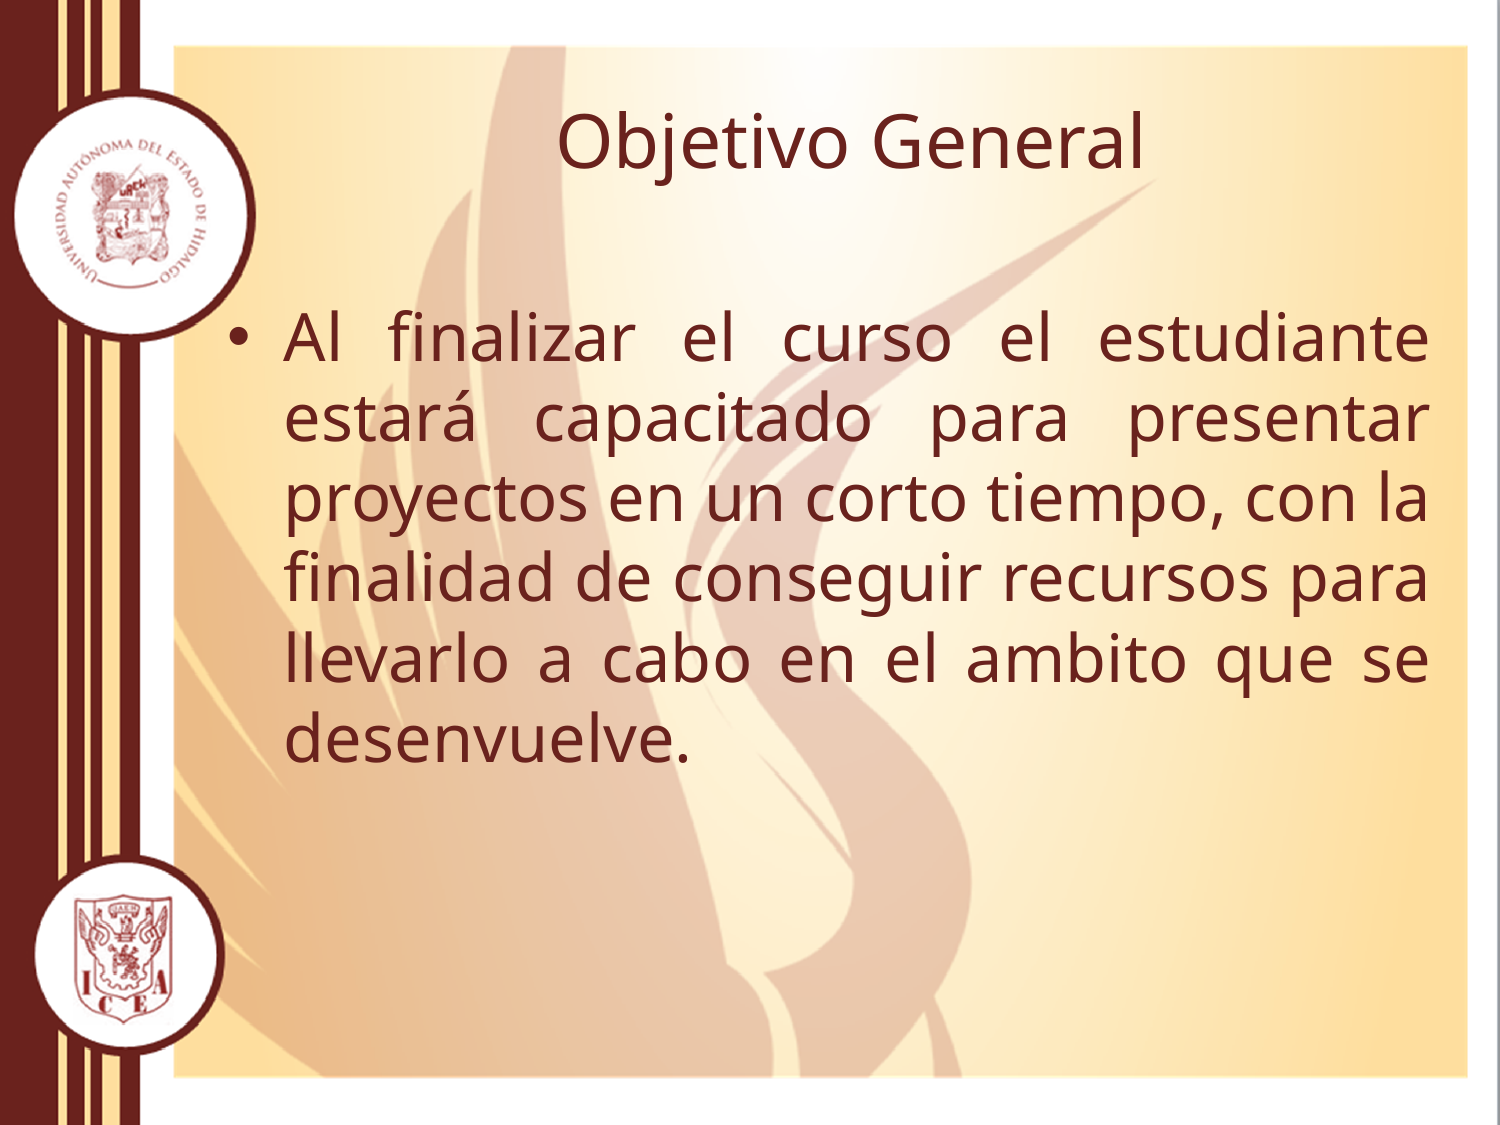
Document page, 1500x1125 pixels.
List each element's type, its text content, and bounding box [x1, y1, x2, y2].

picture [0, 0, 1500, 1125]
title Objetivo General [277, 45, 1425, 233]
list Al finalizar el curso el estudiante estará capacitado para presentar proyectos en un corto tiempo, con la finalidad de conseguir recursos para llevarlo a cabo en el ambito que se desenvuelve. [212, 287, 1448, 1013]
